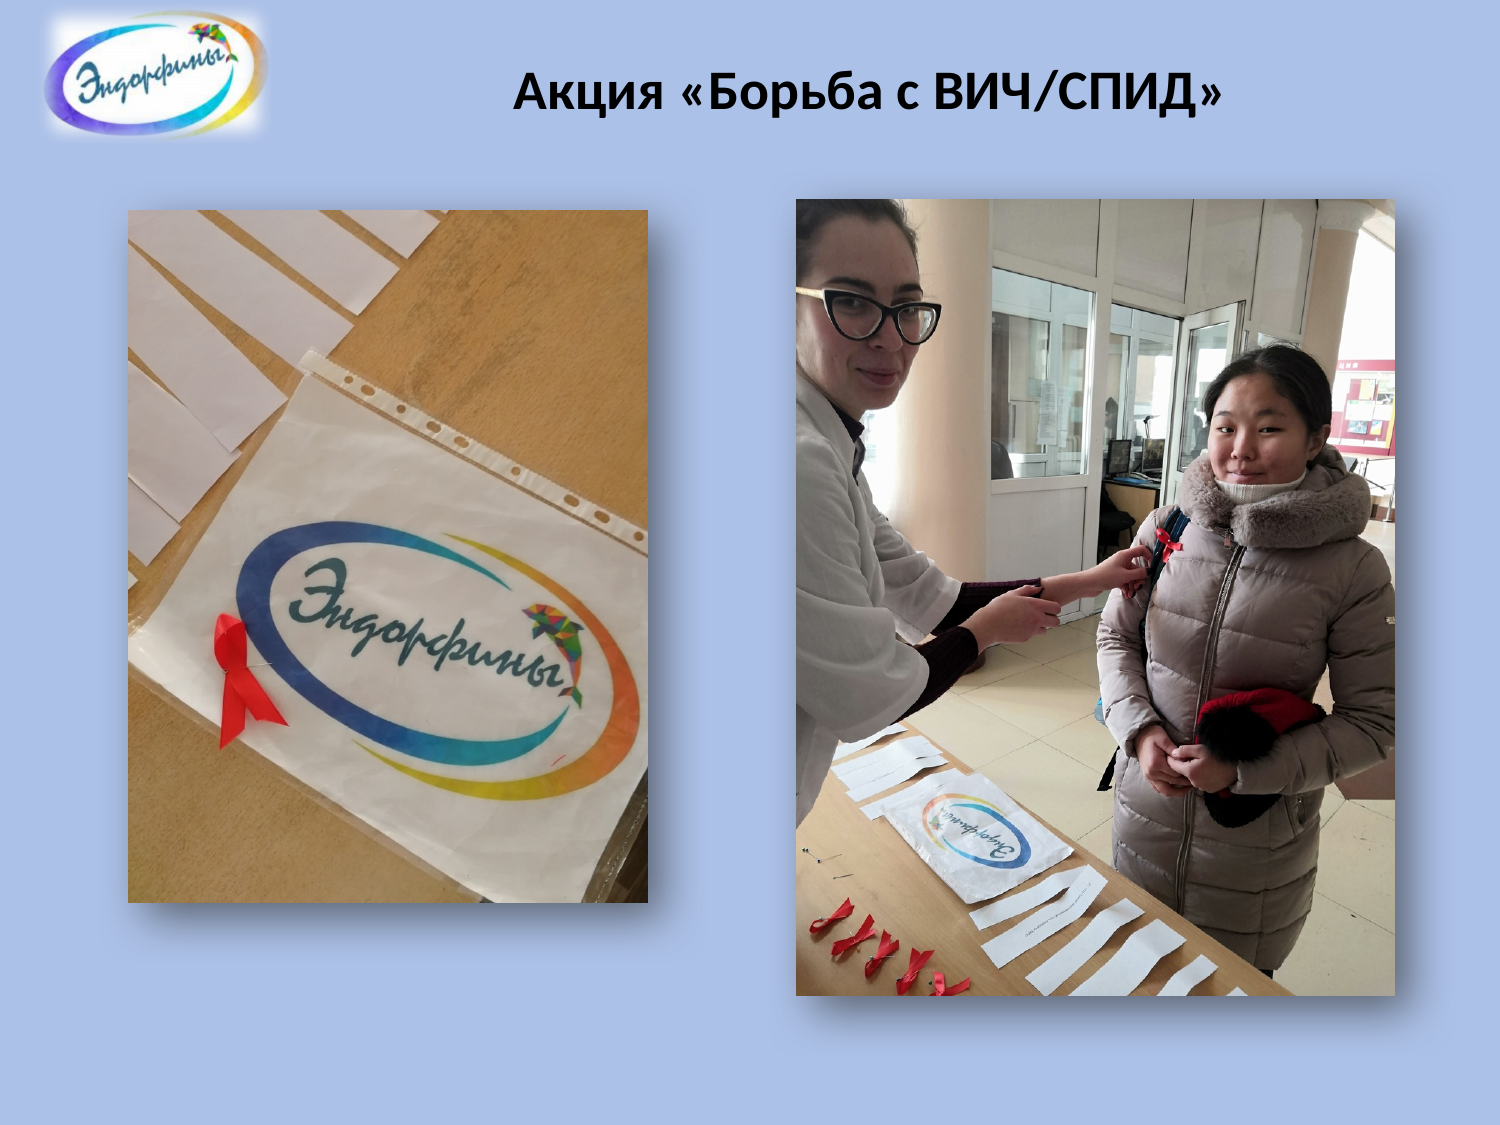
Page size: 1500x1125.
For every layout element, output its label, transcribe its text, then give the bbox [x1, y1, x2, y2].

picture [128, 210, 648, 903]
picture [34, 0, 276, 148]
picture [796, 198, 1395, 997]
title Акция «Борьба с ВИЧ/СПИД» [316, 45, 1425, 129]
